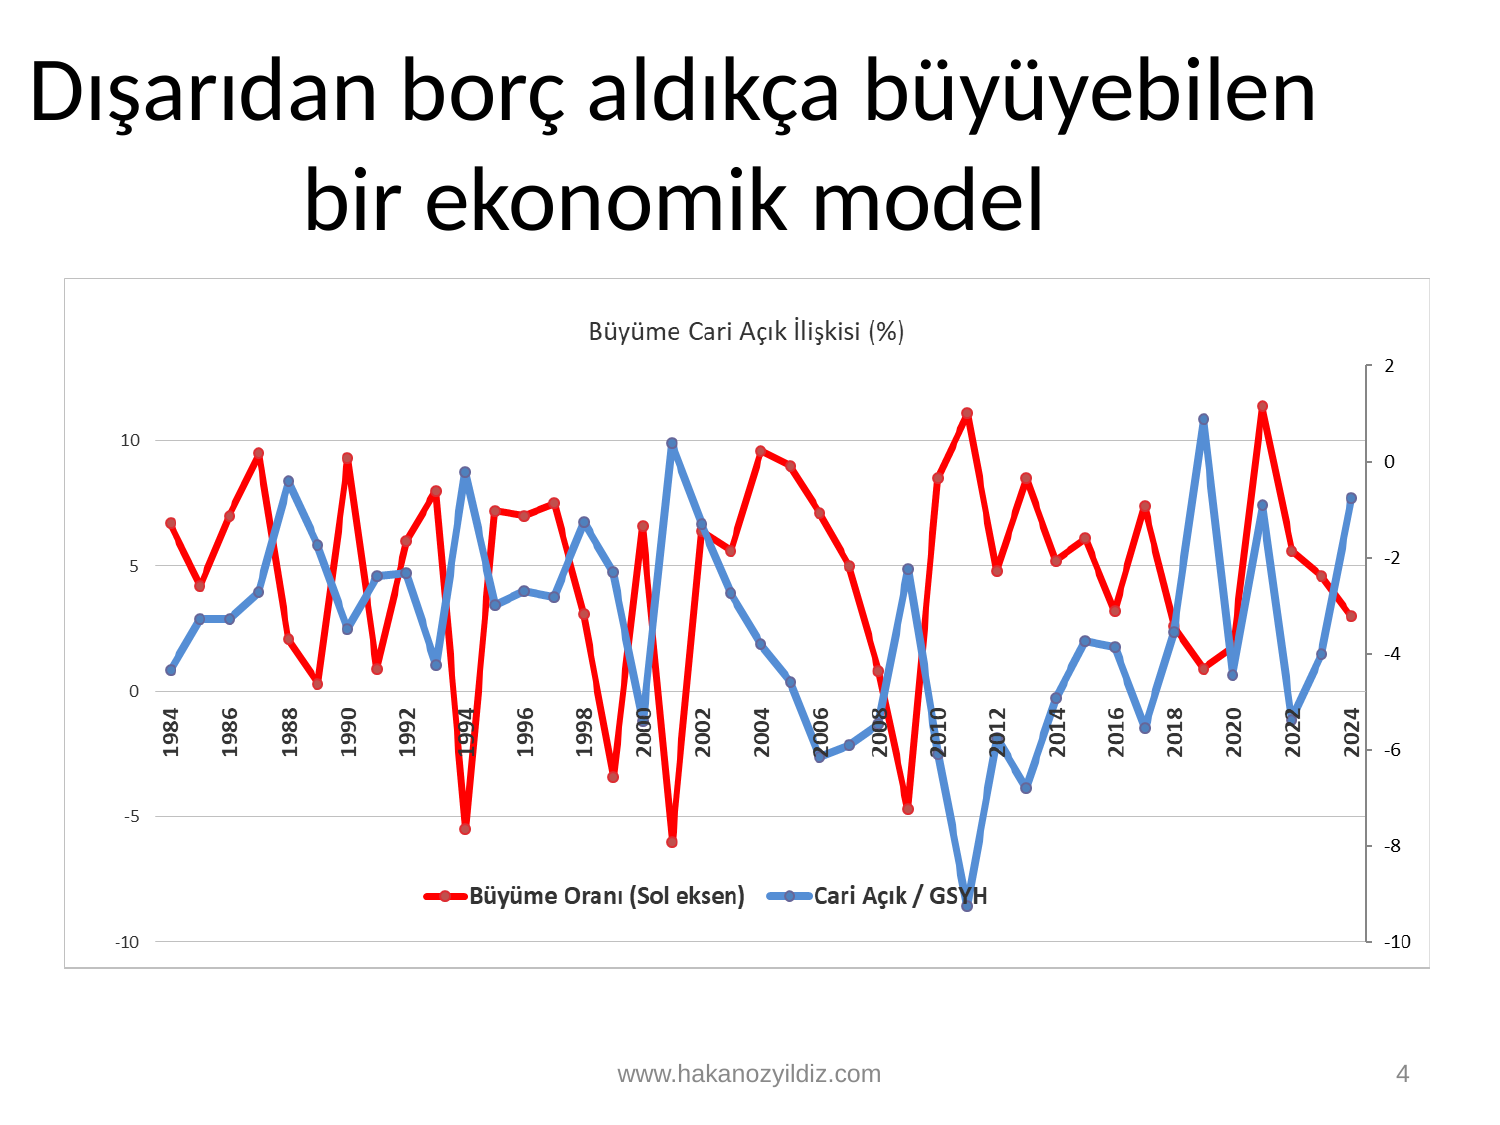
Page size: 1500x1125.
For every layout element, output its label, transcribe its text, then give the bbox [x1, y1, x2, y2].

footer www.hakanozyildiz.com [512, 1042, 988, 1103]
title Dışarıdan borç aldıkça büyüyebilen bir ekonomik model [0, 45, 1350, 233]
picture [64, 278, 1430, 970]
slide_number 4 [1074, 1042, 1425, 1103]
